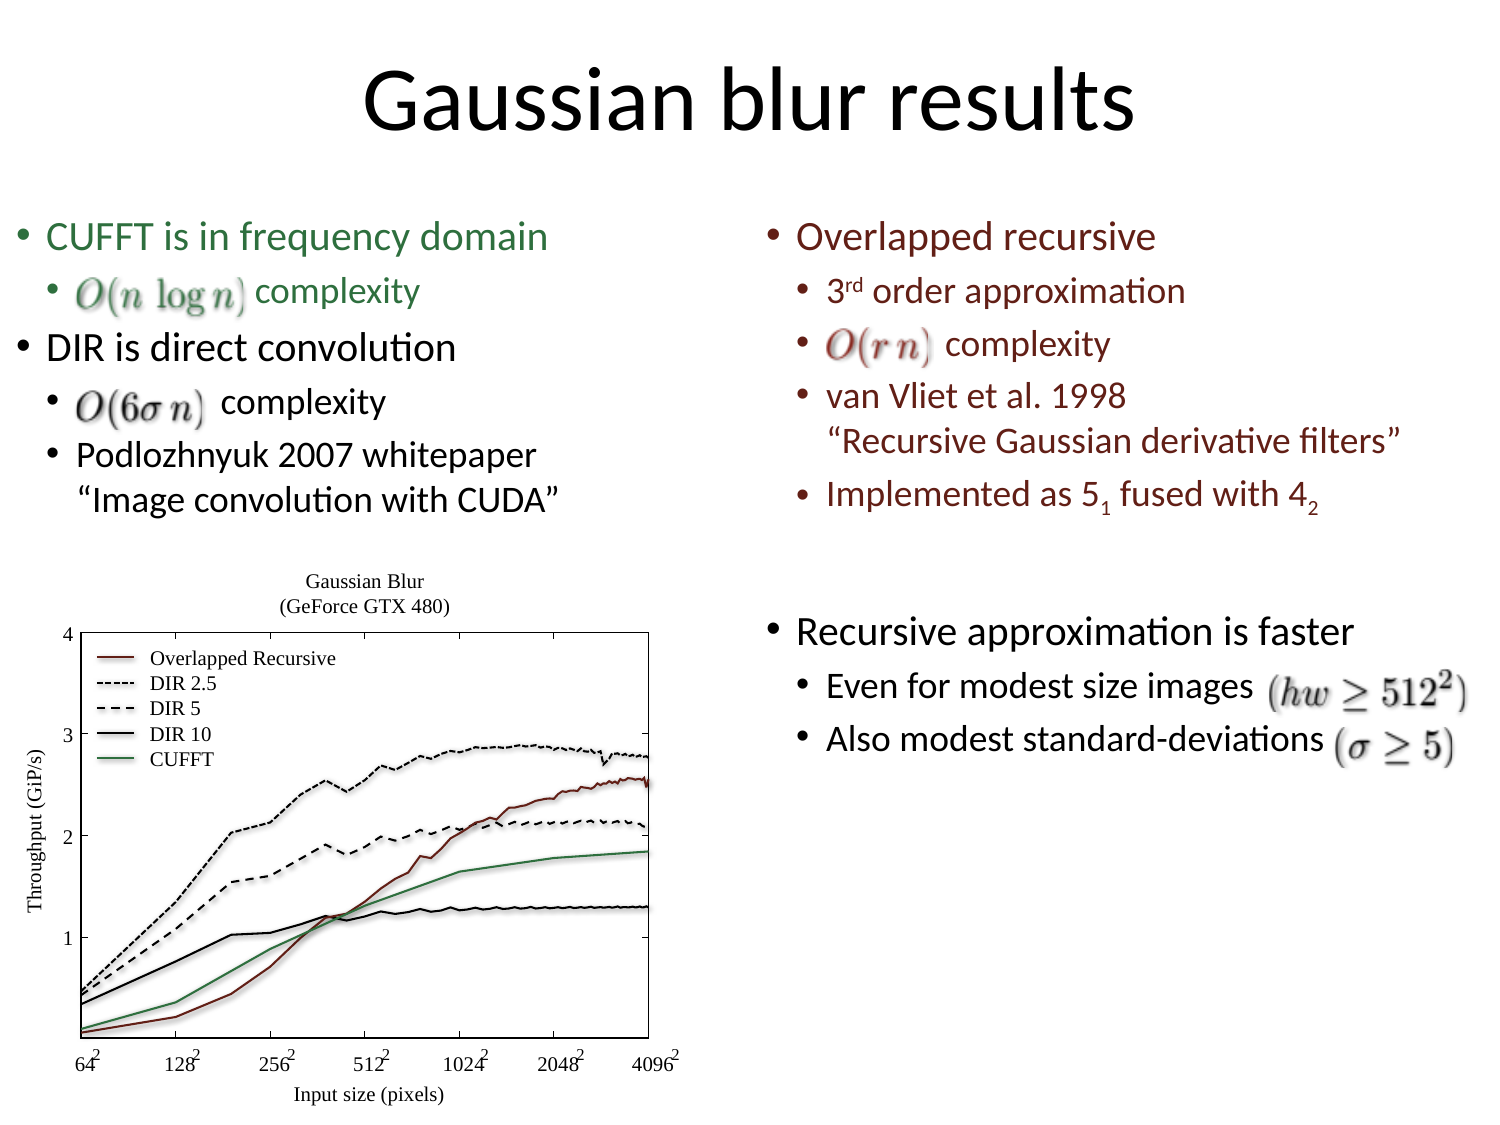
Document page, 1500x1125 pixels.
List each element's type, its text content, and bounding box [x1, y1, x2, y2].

list Overlapped recursive 3rd order approximation complexity van Vliet et al. 1998 “Recursive Gaussian derivative filters” Implemented as 51 fused with 42 Recursive approximation is faster Even for modest size images Also modest standard-deviations [751, 201, 1482, 1113]
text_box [80, 745, 649, 1030]
list CUFFT is in frequency domain complexity DIR is direct convolution complexity Podlozhnyuk 2007 whitepaper “Image convolution with CUDA” [1, 201, 751, 1113]
text_box [82, 632, 649, 644]
title Gaussian blur results [0, 0, 1500, 188]
picture [76, 389, 202, 430]
picture [1335, 727, 1453, 768]
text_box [80, 644, 649, 745]
picture [825, 327, 929, 368]
text_box Gaussian Blur (GeForce GTX 480) [264, 559, 465, 625]
picture [1268, 668, 1465, 713]
picture [76, 276, 244, 317]
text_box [19, 619, 78, 954]
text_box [70, 1043, 680, 1109]
